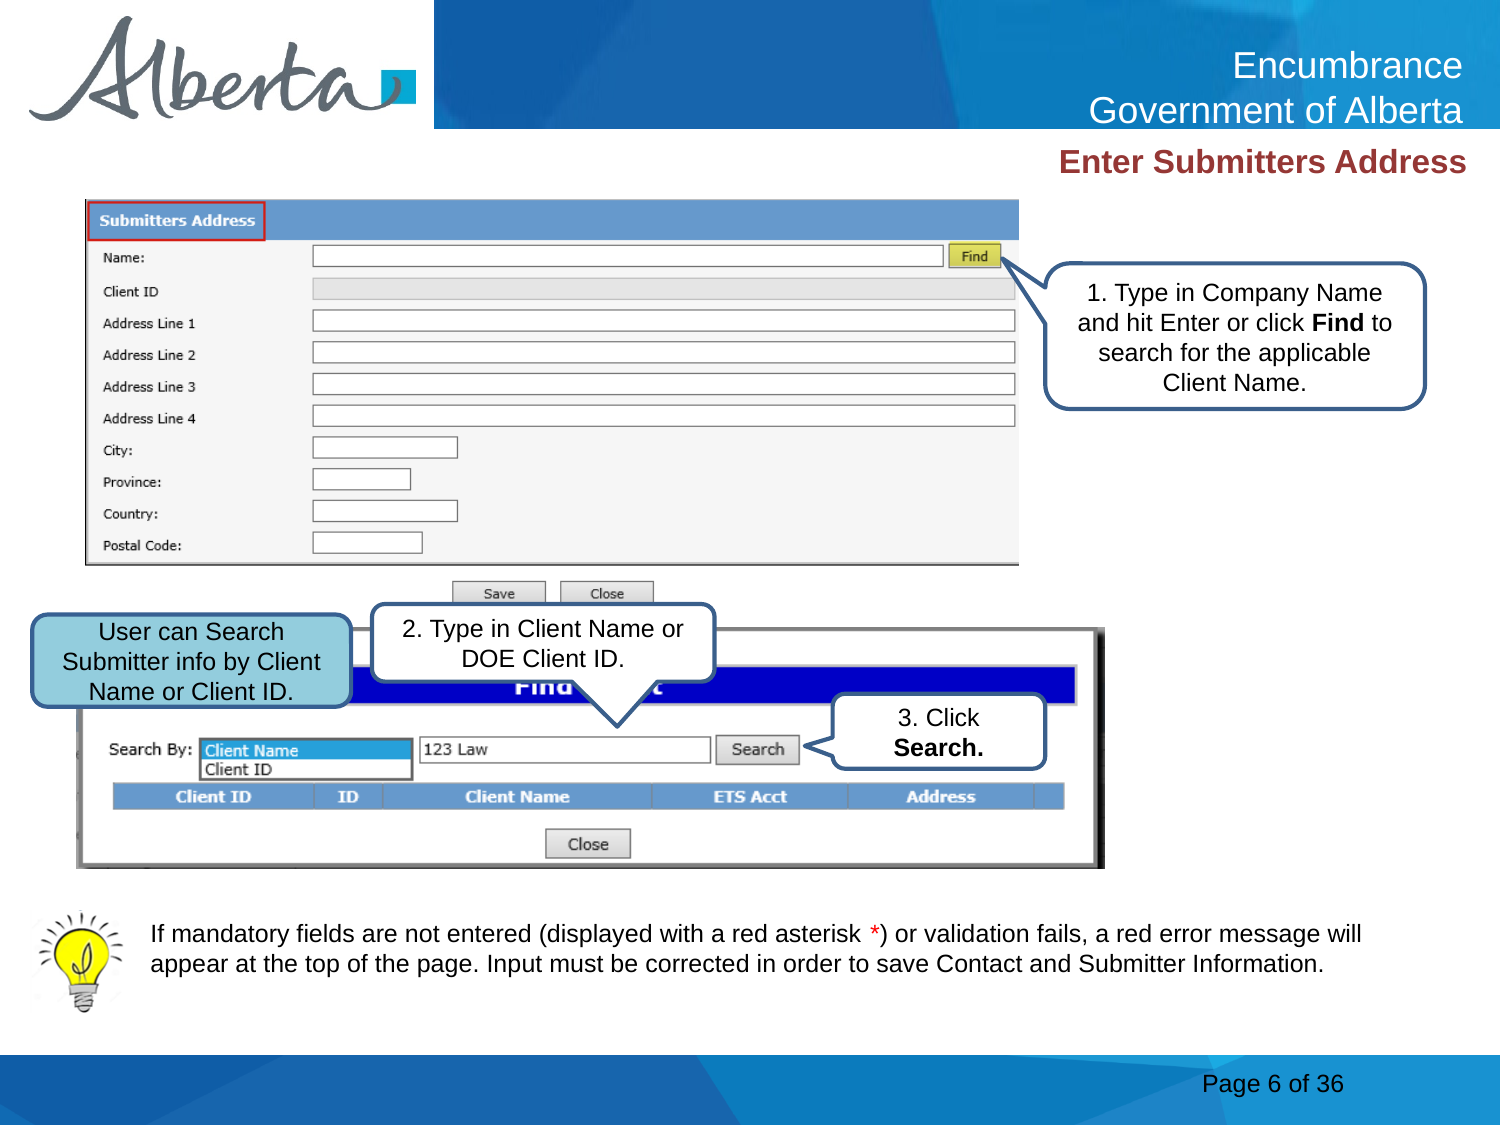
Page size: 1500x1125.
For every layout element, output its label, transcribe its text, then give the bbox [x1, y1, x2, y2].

text_box 1. Type in Company Name and hit Enter or click Find to search for the applicable Client Name. [1024, 261, 1428, 412]
picture [76, 627, 1105, 869]
text_box Enter Submitters Address [76, 133, 1483, 188]
text_box If mandatory fields are not entered (displayed with a red asterisk *) or validation fails, a red error message will appear at the top of the page. Input must be corrected in order to save Contact and Submitter Information. [138, 910, 1433, 985]
text_box 2. Type in Client Name or DOE Client ID. [369, 617, 717, 626]
picture [29, 16, 416, 121]
picture [30, 910, 136, 1013]
picture [85, 199, 1020, 608]
picture [434, 0, 1500, 129]
text_box User can Search Submitter info by Client Name or Client ID. [30, 612, 353, 709]
picture [0, 1055, 1500, 1125]
